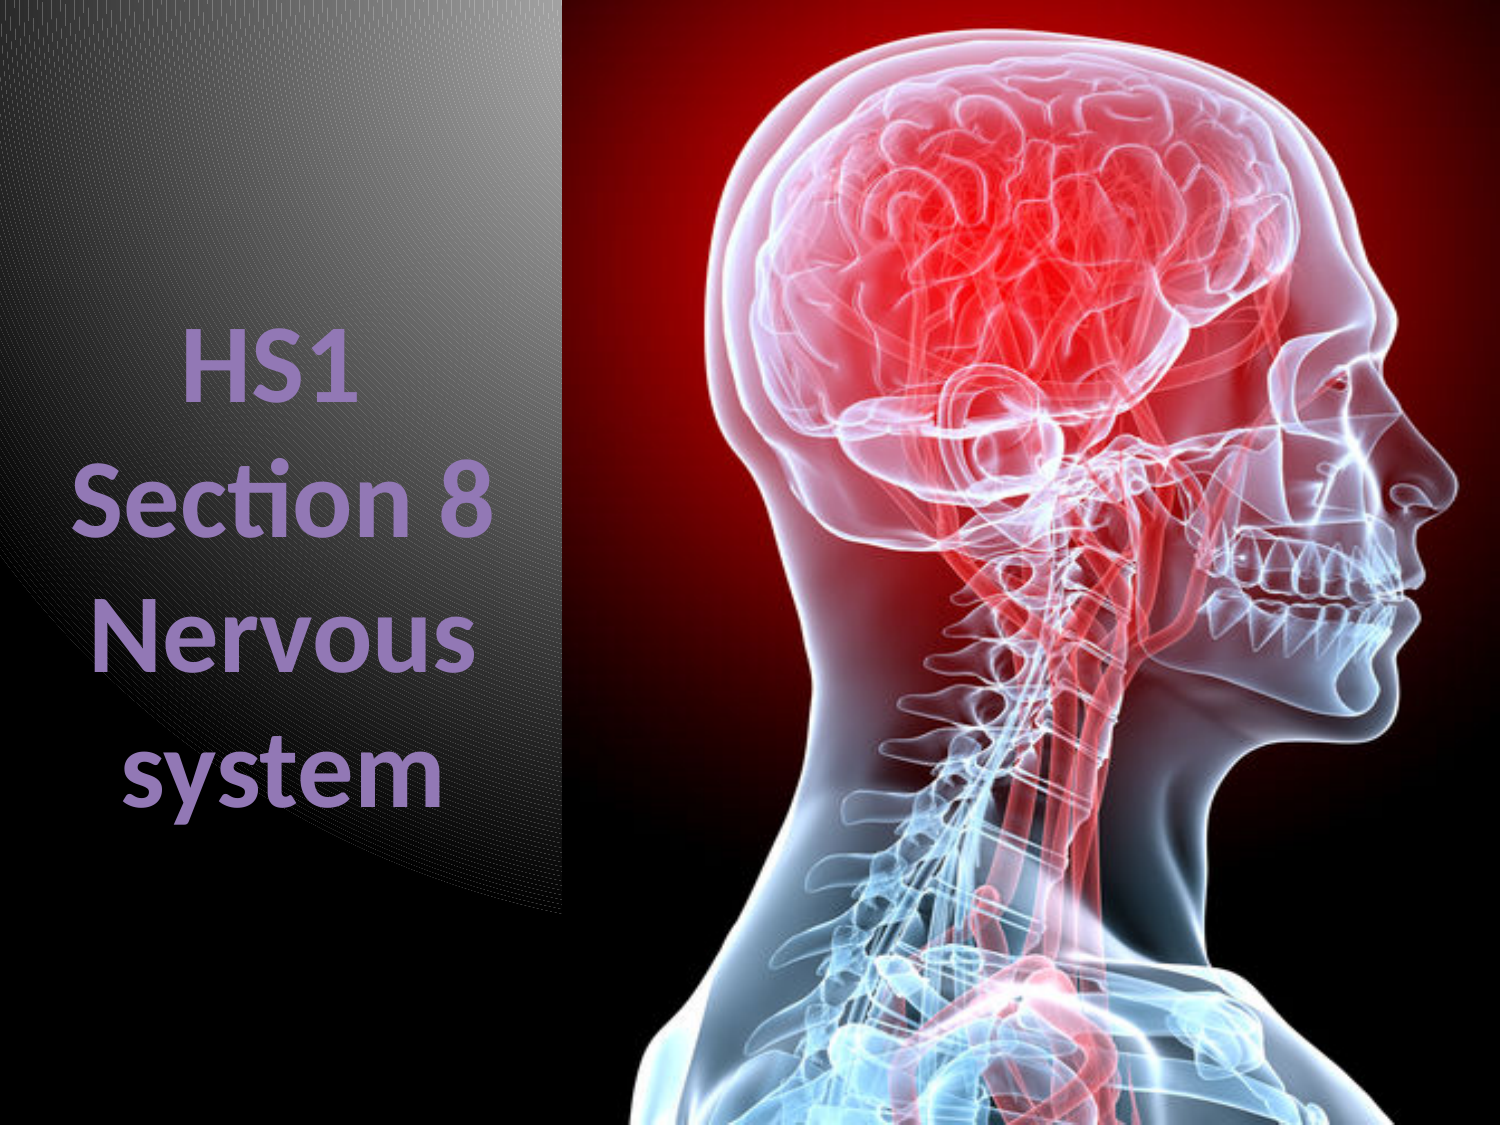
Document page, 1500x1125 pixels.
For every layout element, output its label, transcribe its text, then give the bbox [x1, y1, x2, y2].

picture [562, 0, 1500, 1125]
text_box HS1 Section 8 Nervous system [27, 282, 540, 838]
